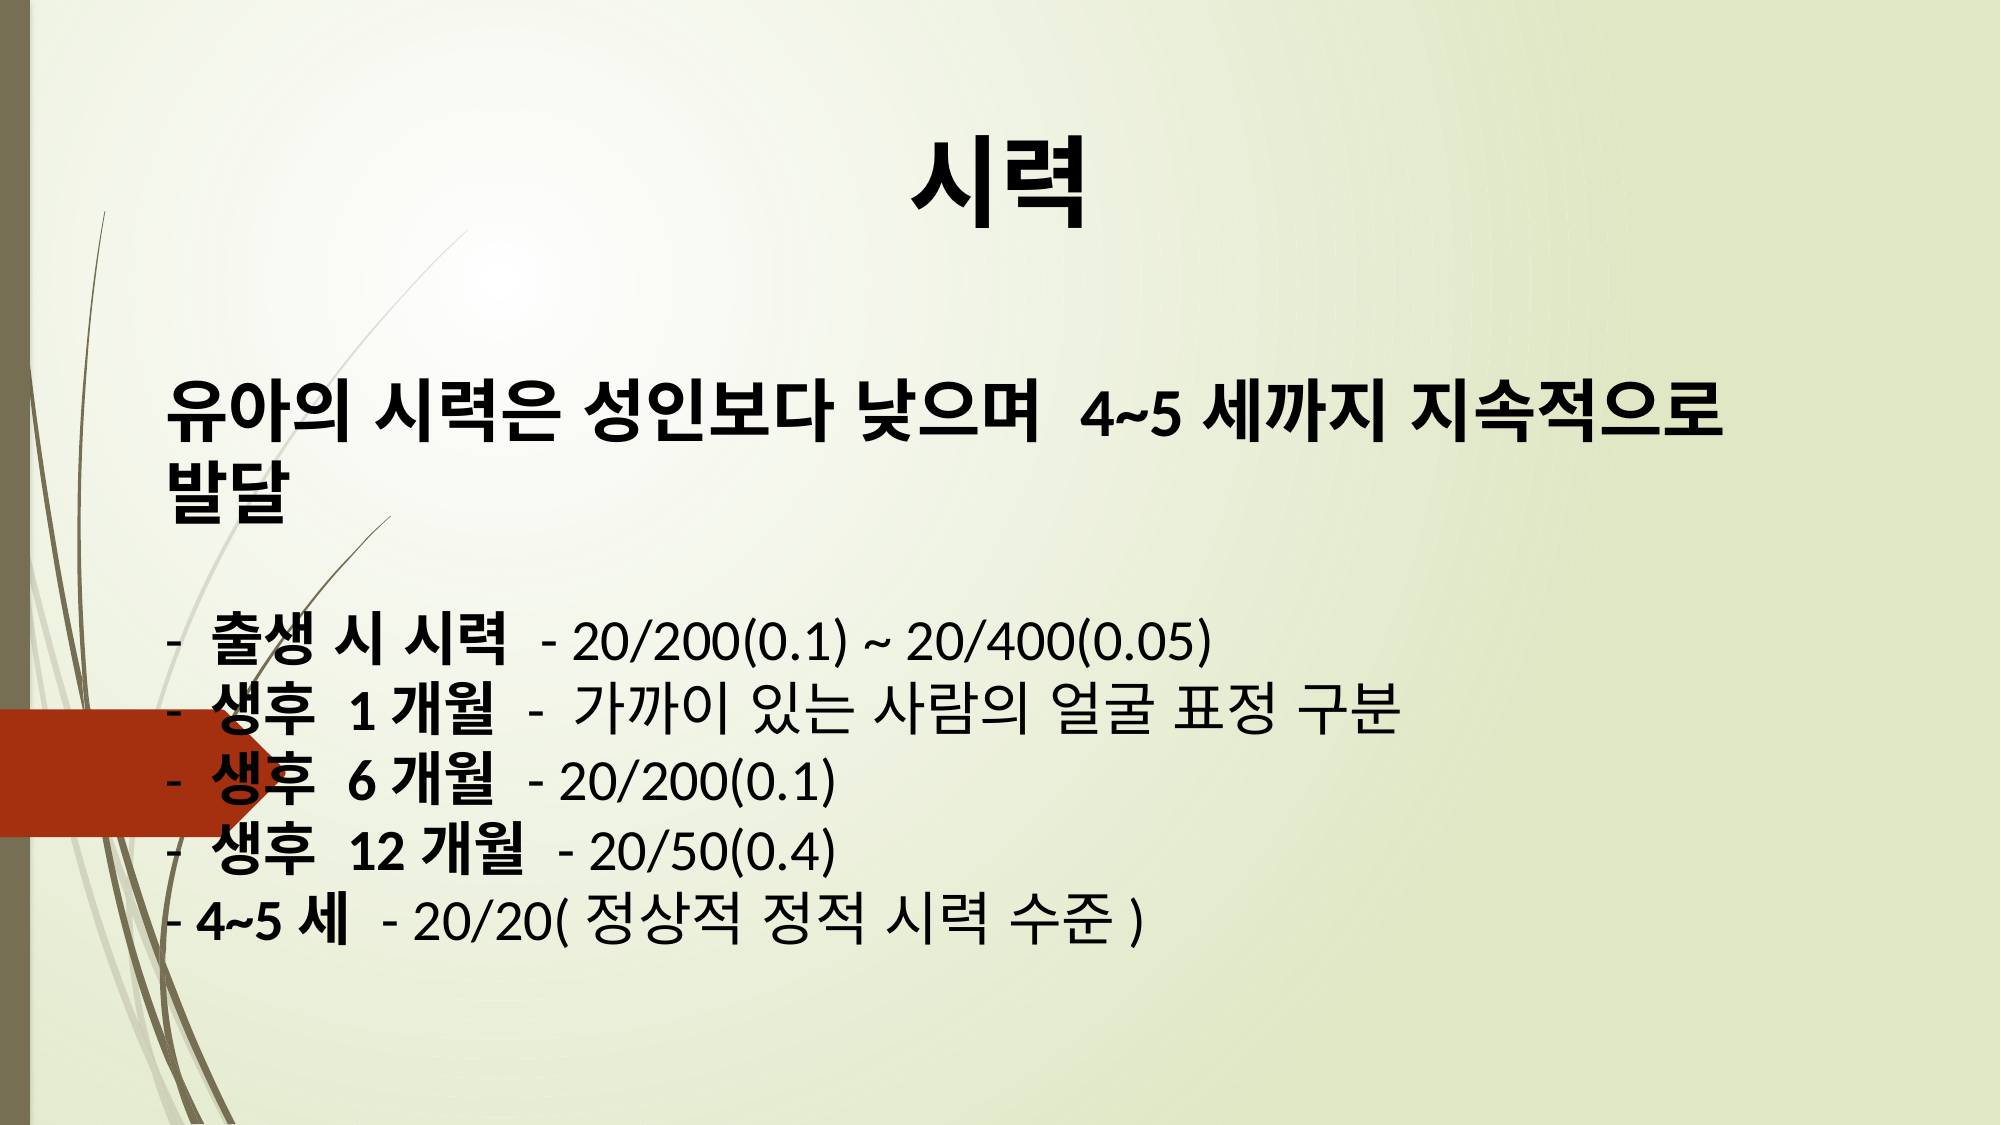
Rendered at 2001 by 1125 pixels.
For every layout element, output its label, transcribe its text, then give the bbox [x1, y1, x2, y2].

text_box 시력 [150, 58, 1850, 300]
title 유아의 시력은 성인보다 낮으며 4~5세까지 지속적으로 발달 - 출생 시 시력 - 20/200(0.1) ~ 20/400(0.05) - 생후 1개월 - 가까이 있는 사람의 얼굴 표정 구분 - 생후 6개월 - 20/200(0.1) - 생후 12개월 - 20/50(0.4) - 4~5세 - 20/20(정상적 정적 시력 수준) [150, 300, 1850, 1020]
